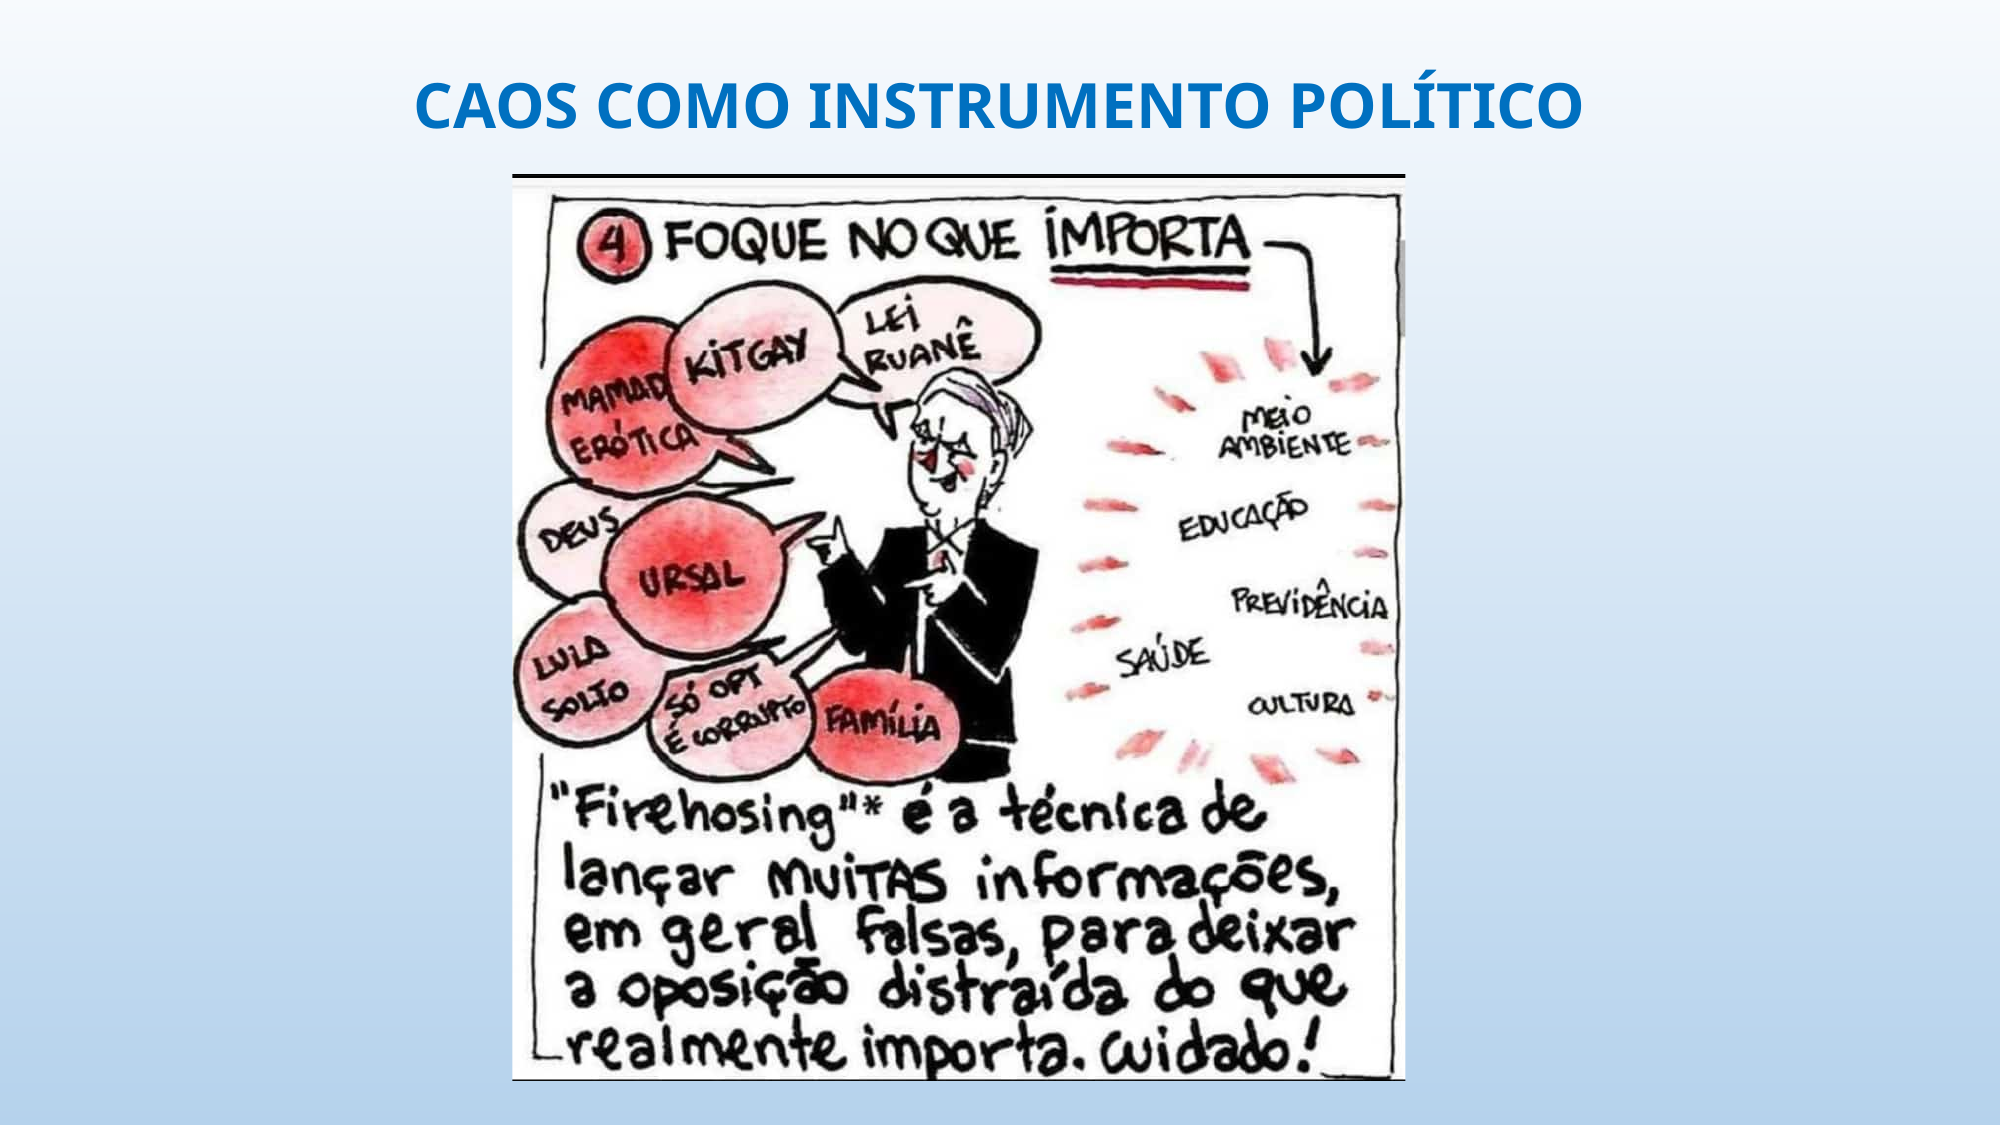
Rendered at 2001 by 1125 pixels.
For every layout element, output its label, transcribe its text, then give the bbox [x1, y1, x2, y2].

picture [512, 174, 1406, 1081]
text_box CAOS COMO INSTRUMENTO POLÍTICO [0, 58, 2000, 149]
